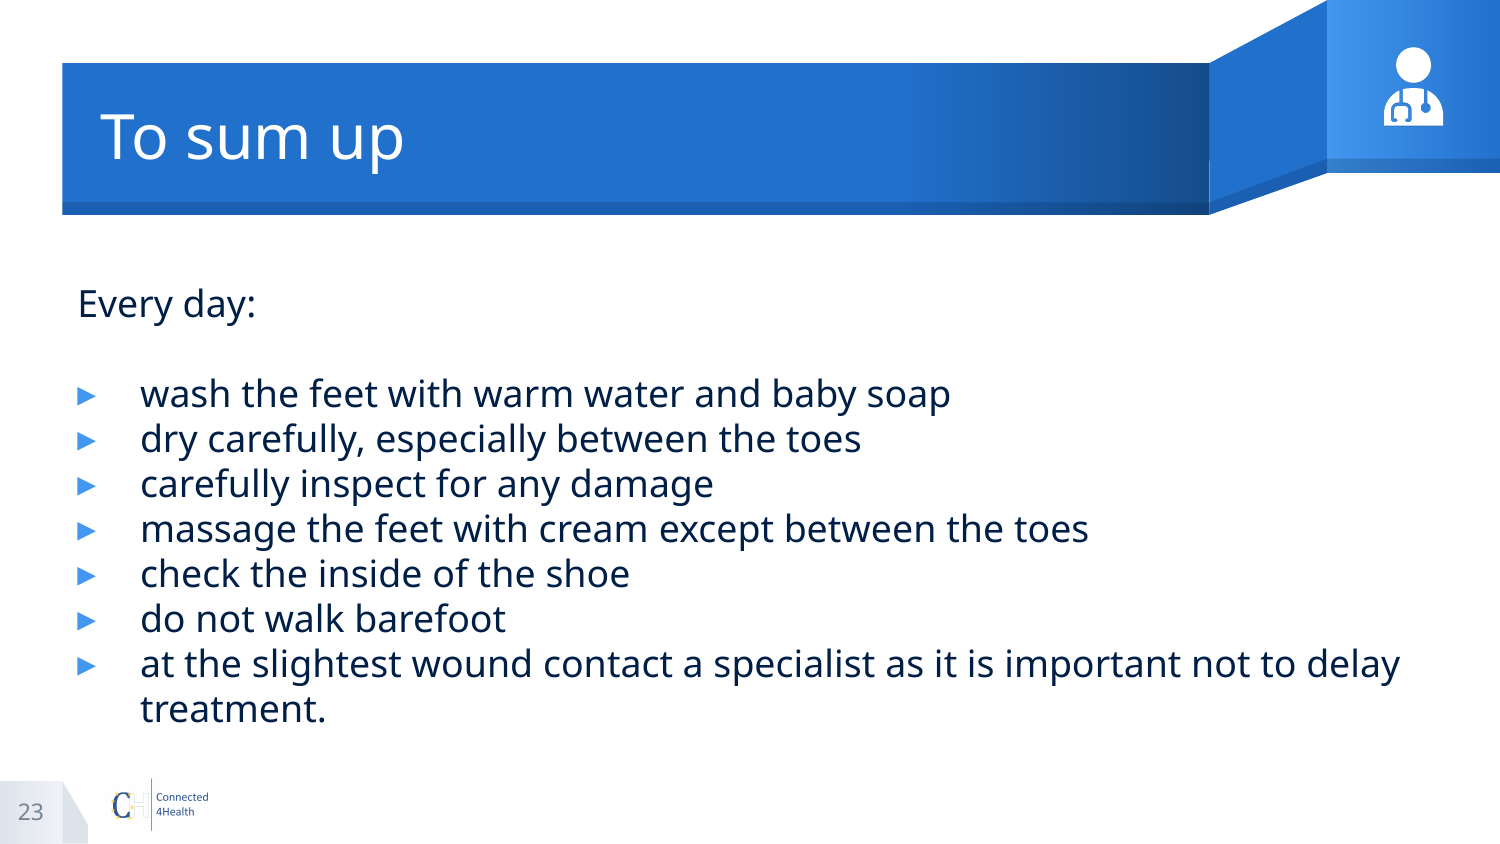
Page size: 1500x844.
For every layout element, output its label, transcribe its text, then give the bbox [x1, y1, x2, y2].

title To sum up [100, 64, 1210, 215]
list Every day: wash the feet with warm water and baby soap dry carefully, especially between the toes carefully inspect for any damage massage the feet with cream except between the toes check the inside of the shoe do not walk barefoot at the slightest wound contact a specialist as it is important not to delay treatment. [64, 279, 1471, 744]
slide_number 23 [0, 781, 63, 844]
picture [88, 769, 220, 844]
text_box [1383, 47, 1444, 126]
